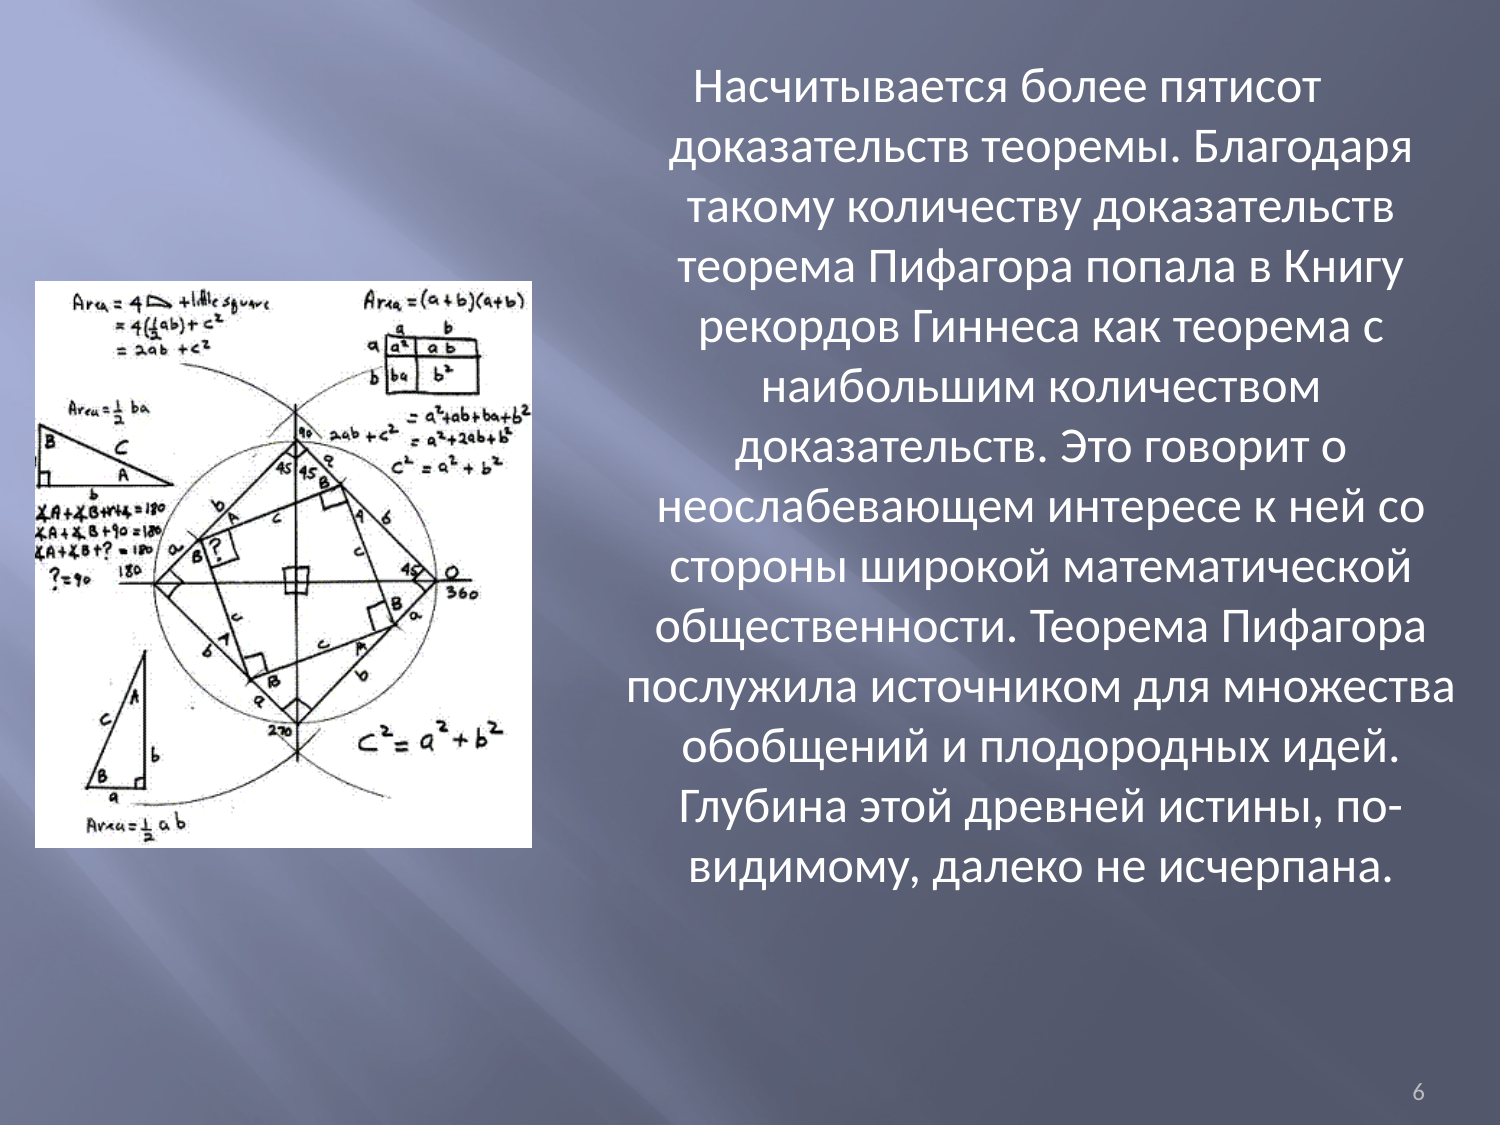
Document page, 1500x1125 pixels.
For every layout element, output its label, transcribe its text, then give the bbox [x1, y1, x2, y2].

slide_number 6 [1299, 1052, 1425, 1113]
list Насчитывается более пятисот доказательств теоремы. Благодаря такому количеству доказательств теорема Пифагора попала в Книгу рекордов Гиннеса как теорема с наибольшим количеством доказательств. Это говорит о неослабевающем интересе к ней со стороны широкой математической общественности. Теорема Пифагора послужила источником для множества обобщений и плодородных идей. Глубина этой древней истины, по-видимому, далеко не исчерпана. [515, 45, 1477, 1005]
picture [34, 281, 533, 848]
